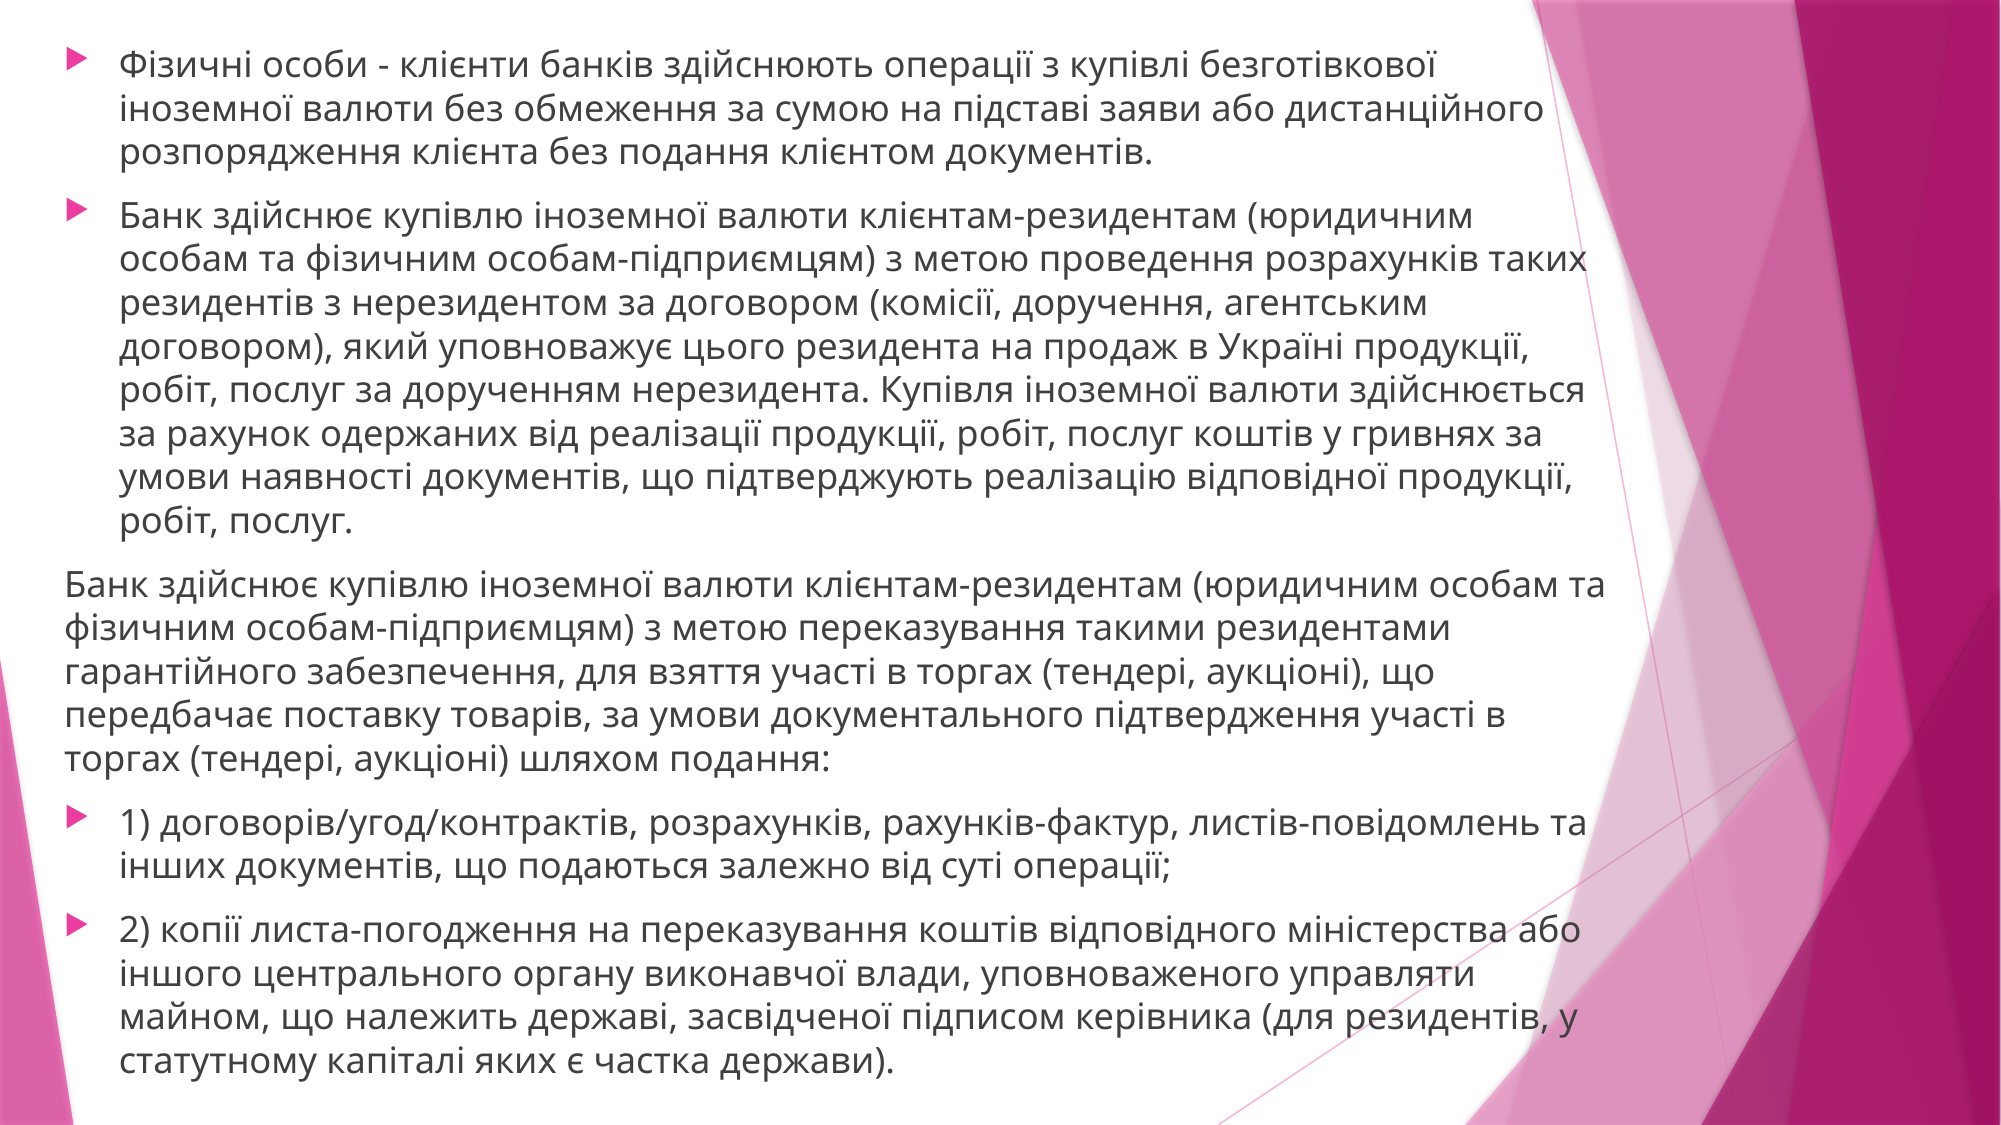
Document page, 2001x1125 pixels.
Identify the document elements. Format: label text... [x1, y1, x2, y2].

list Фізичні особи - клієнти банків здійснюють операції з купівлі безготівкової іноземної валюти без обмеження за сумою на підставі заяви або дистанційного розпорядження клієнта без подання клієнтом документів. Банк здійснює купівлю іноземної валюти клієнтам-резидентам (юридичним особам та фізичним особам-підприємцям) з метою проведення розрахунків таких резидентів з нерезидентом за договором (комісії, доручення, агентським договором), який уповноважує цього резидента на продаж в Україні продукції, робіт, послуг за дорученням нерезидента. Купівля іноземної валюти здійснюється за рахунок одержаних від реалізації продукції, робіт, послуг коштів у гривнях за умови наявності документів, що підтверджують реалізацію відповідної продукції, робіт, послуг. Банк здійснює купівлю іноземної валюти клієнтам-резидентам (юридичним особам та фізичним особам-підприємцям) з метою переказування такими резидентами гарантійного забезпечення, для взяття участі в торгах (тендері, аукціоні), що передбачає поставку товарів, за умови документального підтвердження участі в торгах (тендері, аукціоні) шляхом подання: 1) договорів/угод/контрактів, розрахунків, рахунків-фактур, листів-повідомлень та інших документів, що подаються залежно від суті операції; 2) копії листа-погодження на переказування коштів відповідного міністерства або іншого центрального органу виконавчої влади, уповноваженого управляти майном, що належить державі, засвідченої підписом керівника (для резидентів, у статутному капіталі яких є частка держави). [49, 33, 1626, 1100]
